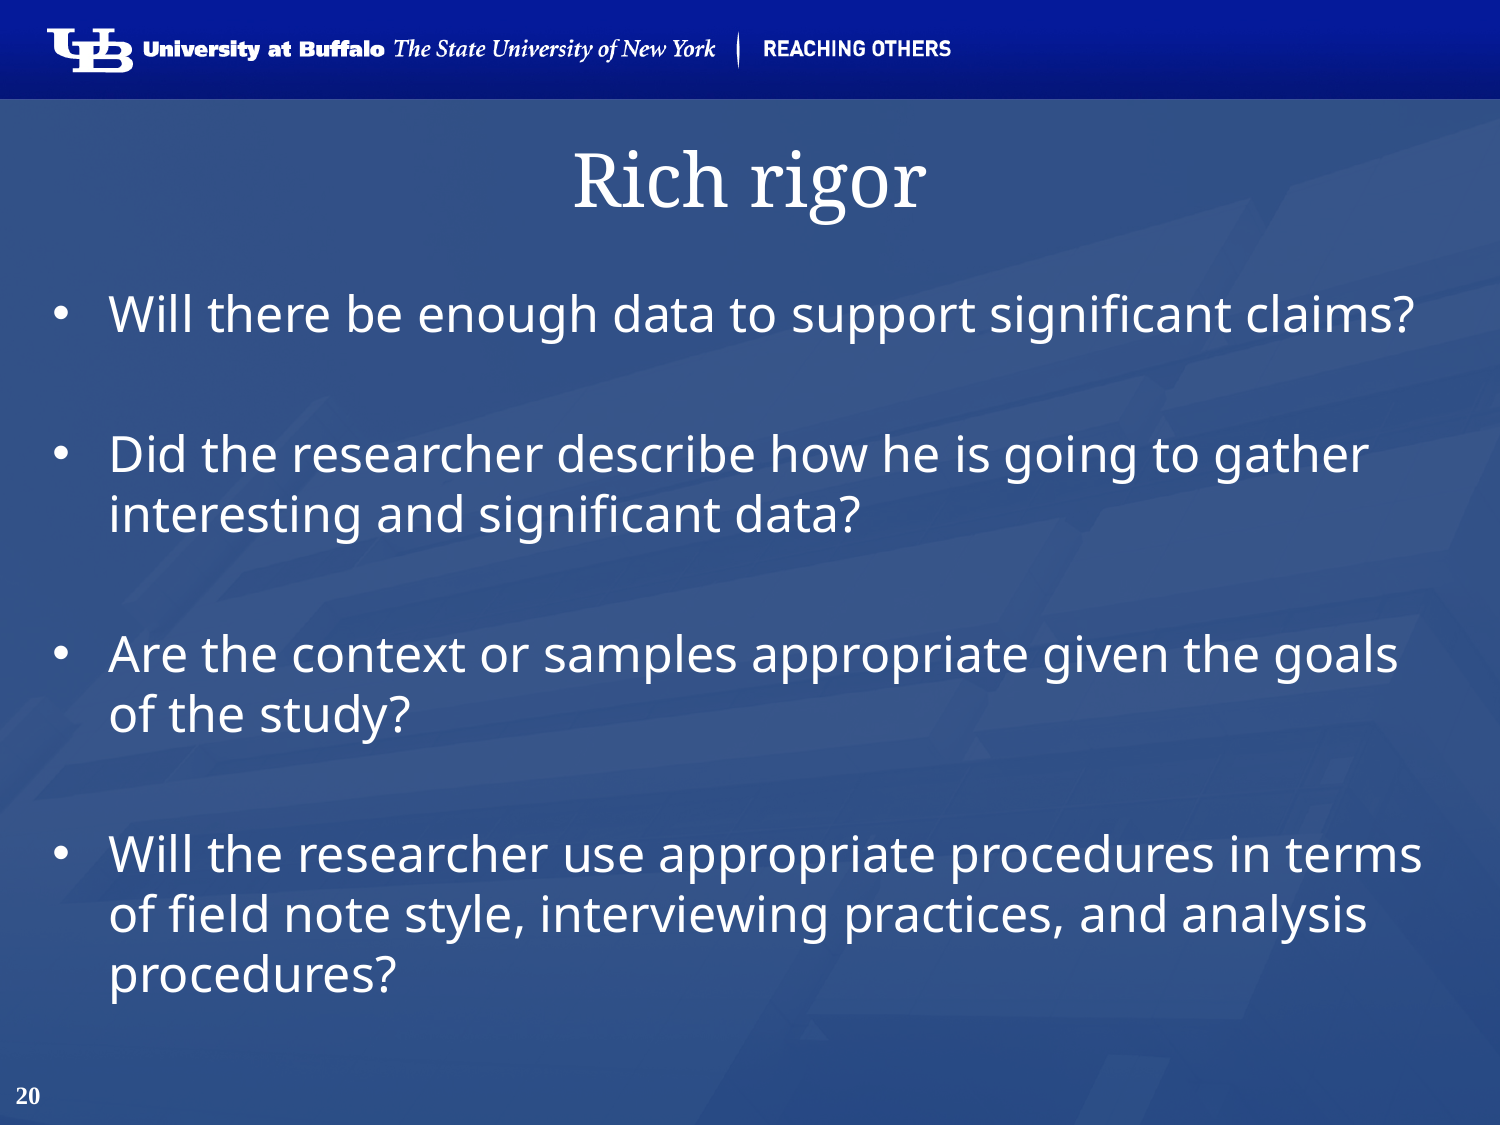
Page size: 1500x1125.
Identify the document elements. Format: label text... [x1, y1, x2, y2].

slide_number 20 [0, 1064, 75, 1125]
picture [0, 0, 1500, 99]
title Rich rigor [37, 125, 1463, 250]
list Will there be enough data to support significant claims? Did the researcher describe how he is going to gather interesting and significant data? Are the context or samples appropriate given the goals of the study? Will the researcher use appropriate procedures in terms of field note style, interviewing practices, and analysis procedures? [37, 275, 1463, 1088]
